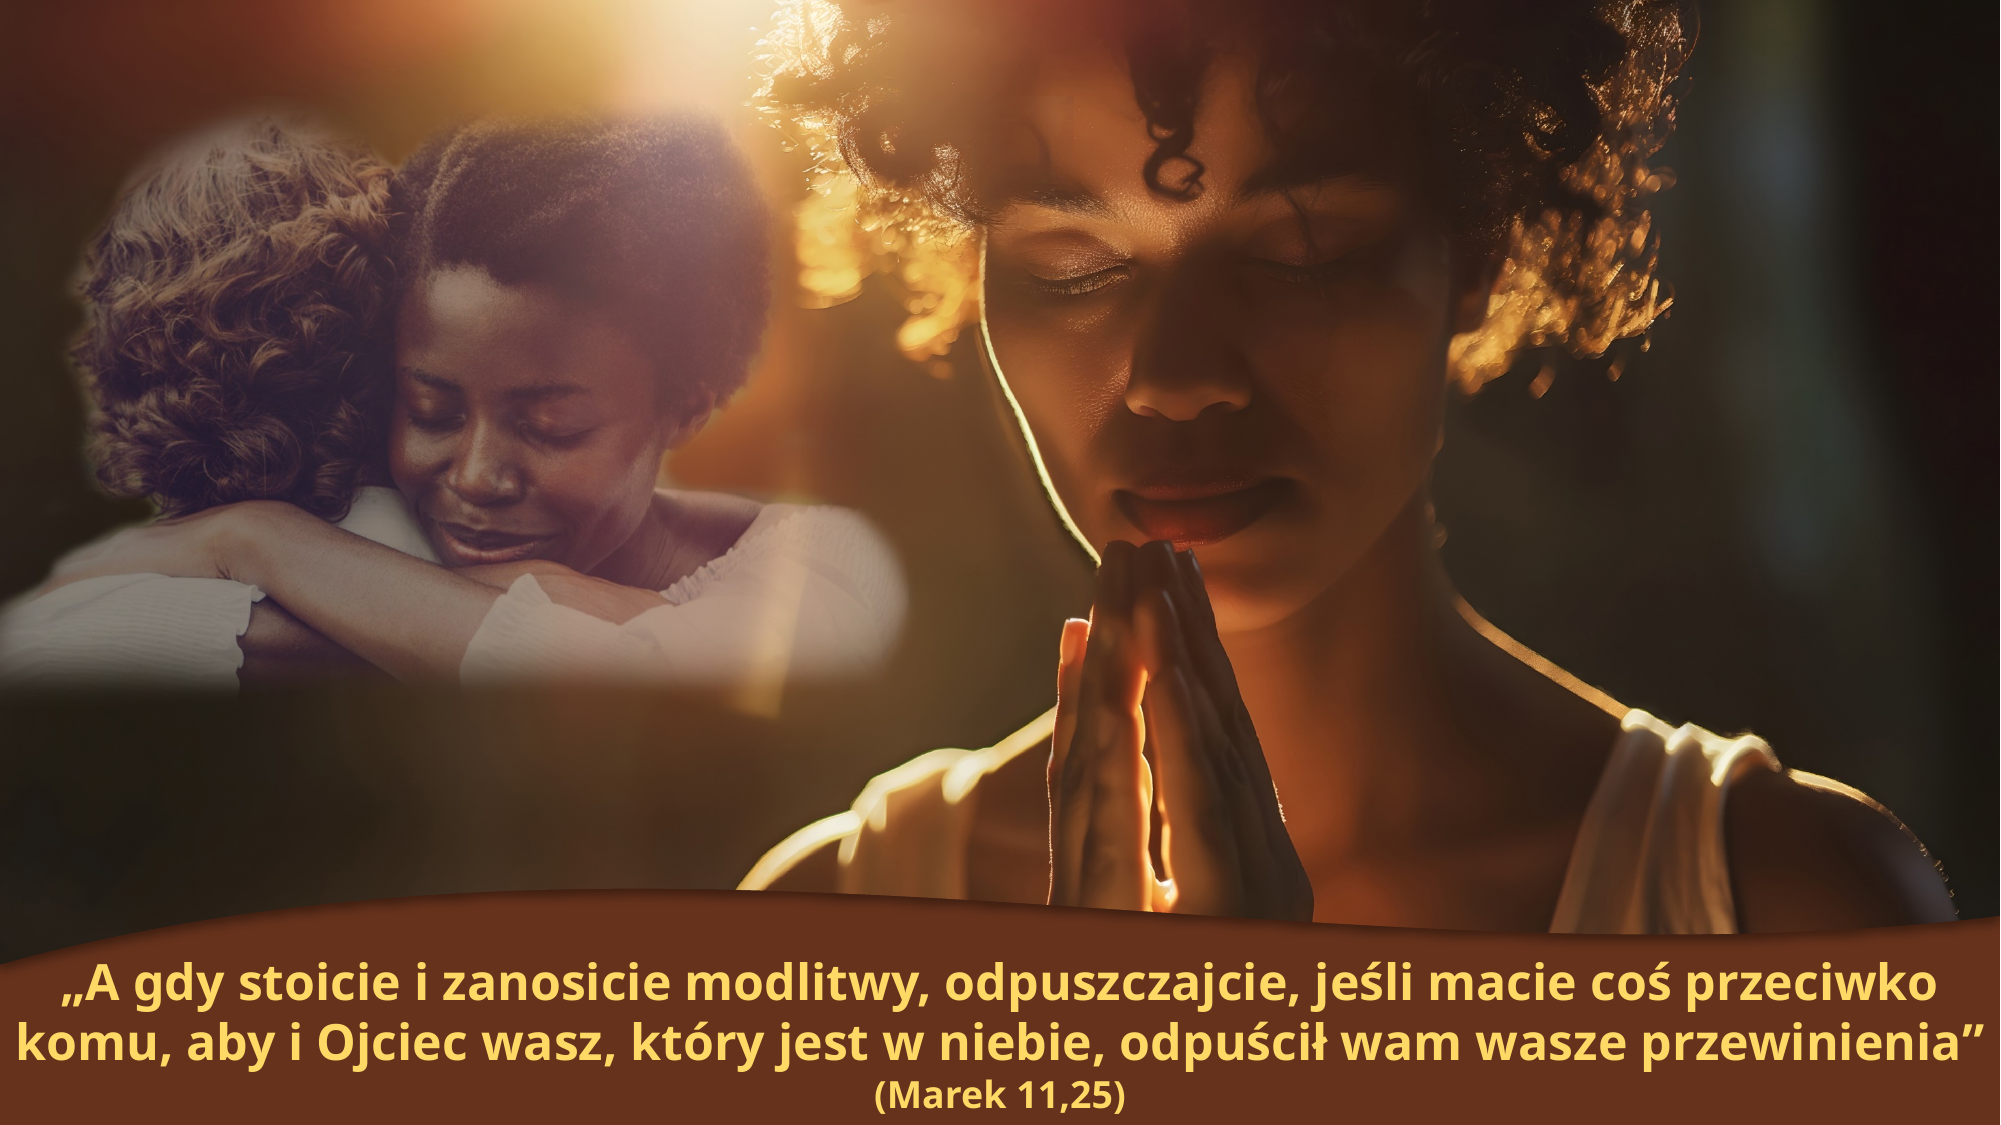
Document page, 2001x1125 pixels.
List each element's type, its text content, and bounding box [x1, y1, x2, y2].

picture [0, 0, 2000, 966]
text_box „A gdy stoicie i zanosicie modlitwy, odpuszczajcie, jeśli macie coś przeciwko komu, aby i Ojciec wasz, który jest w niebie, odpuścił wam wasze przewinienia” (Marek 11,25) [0, 966, 2000, 1123]
